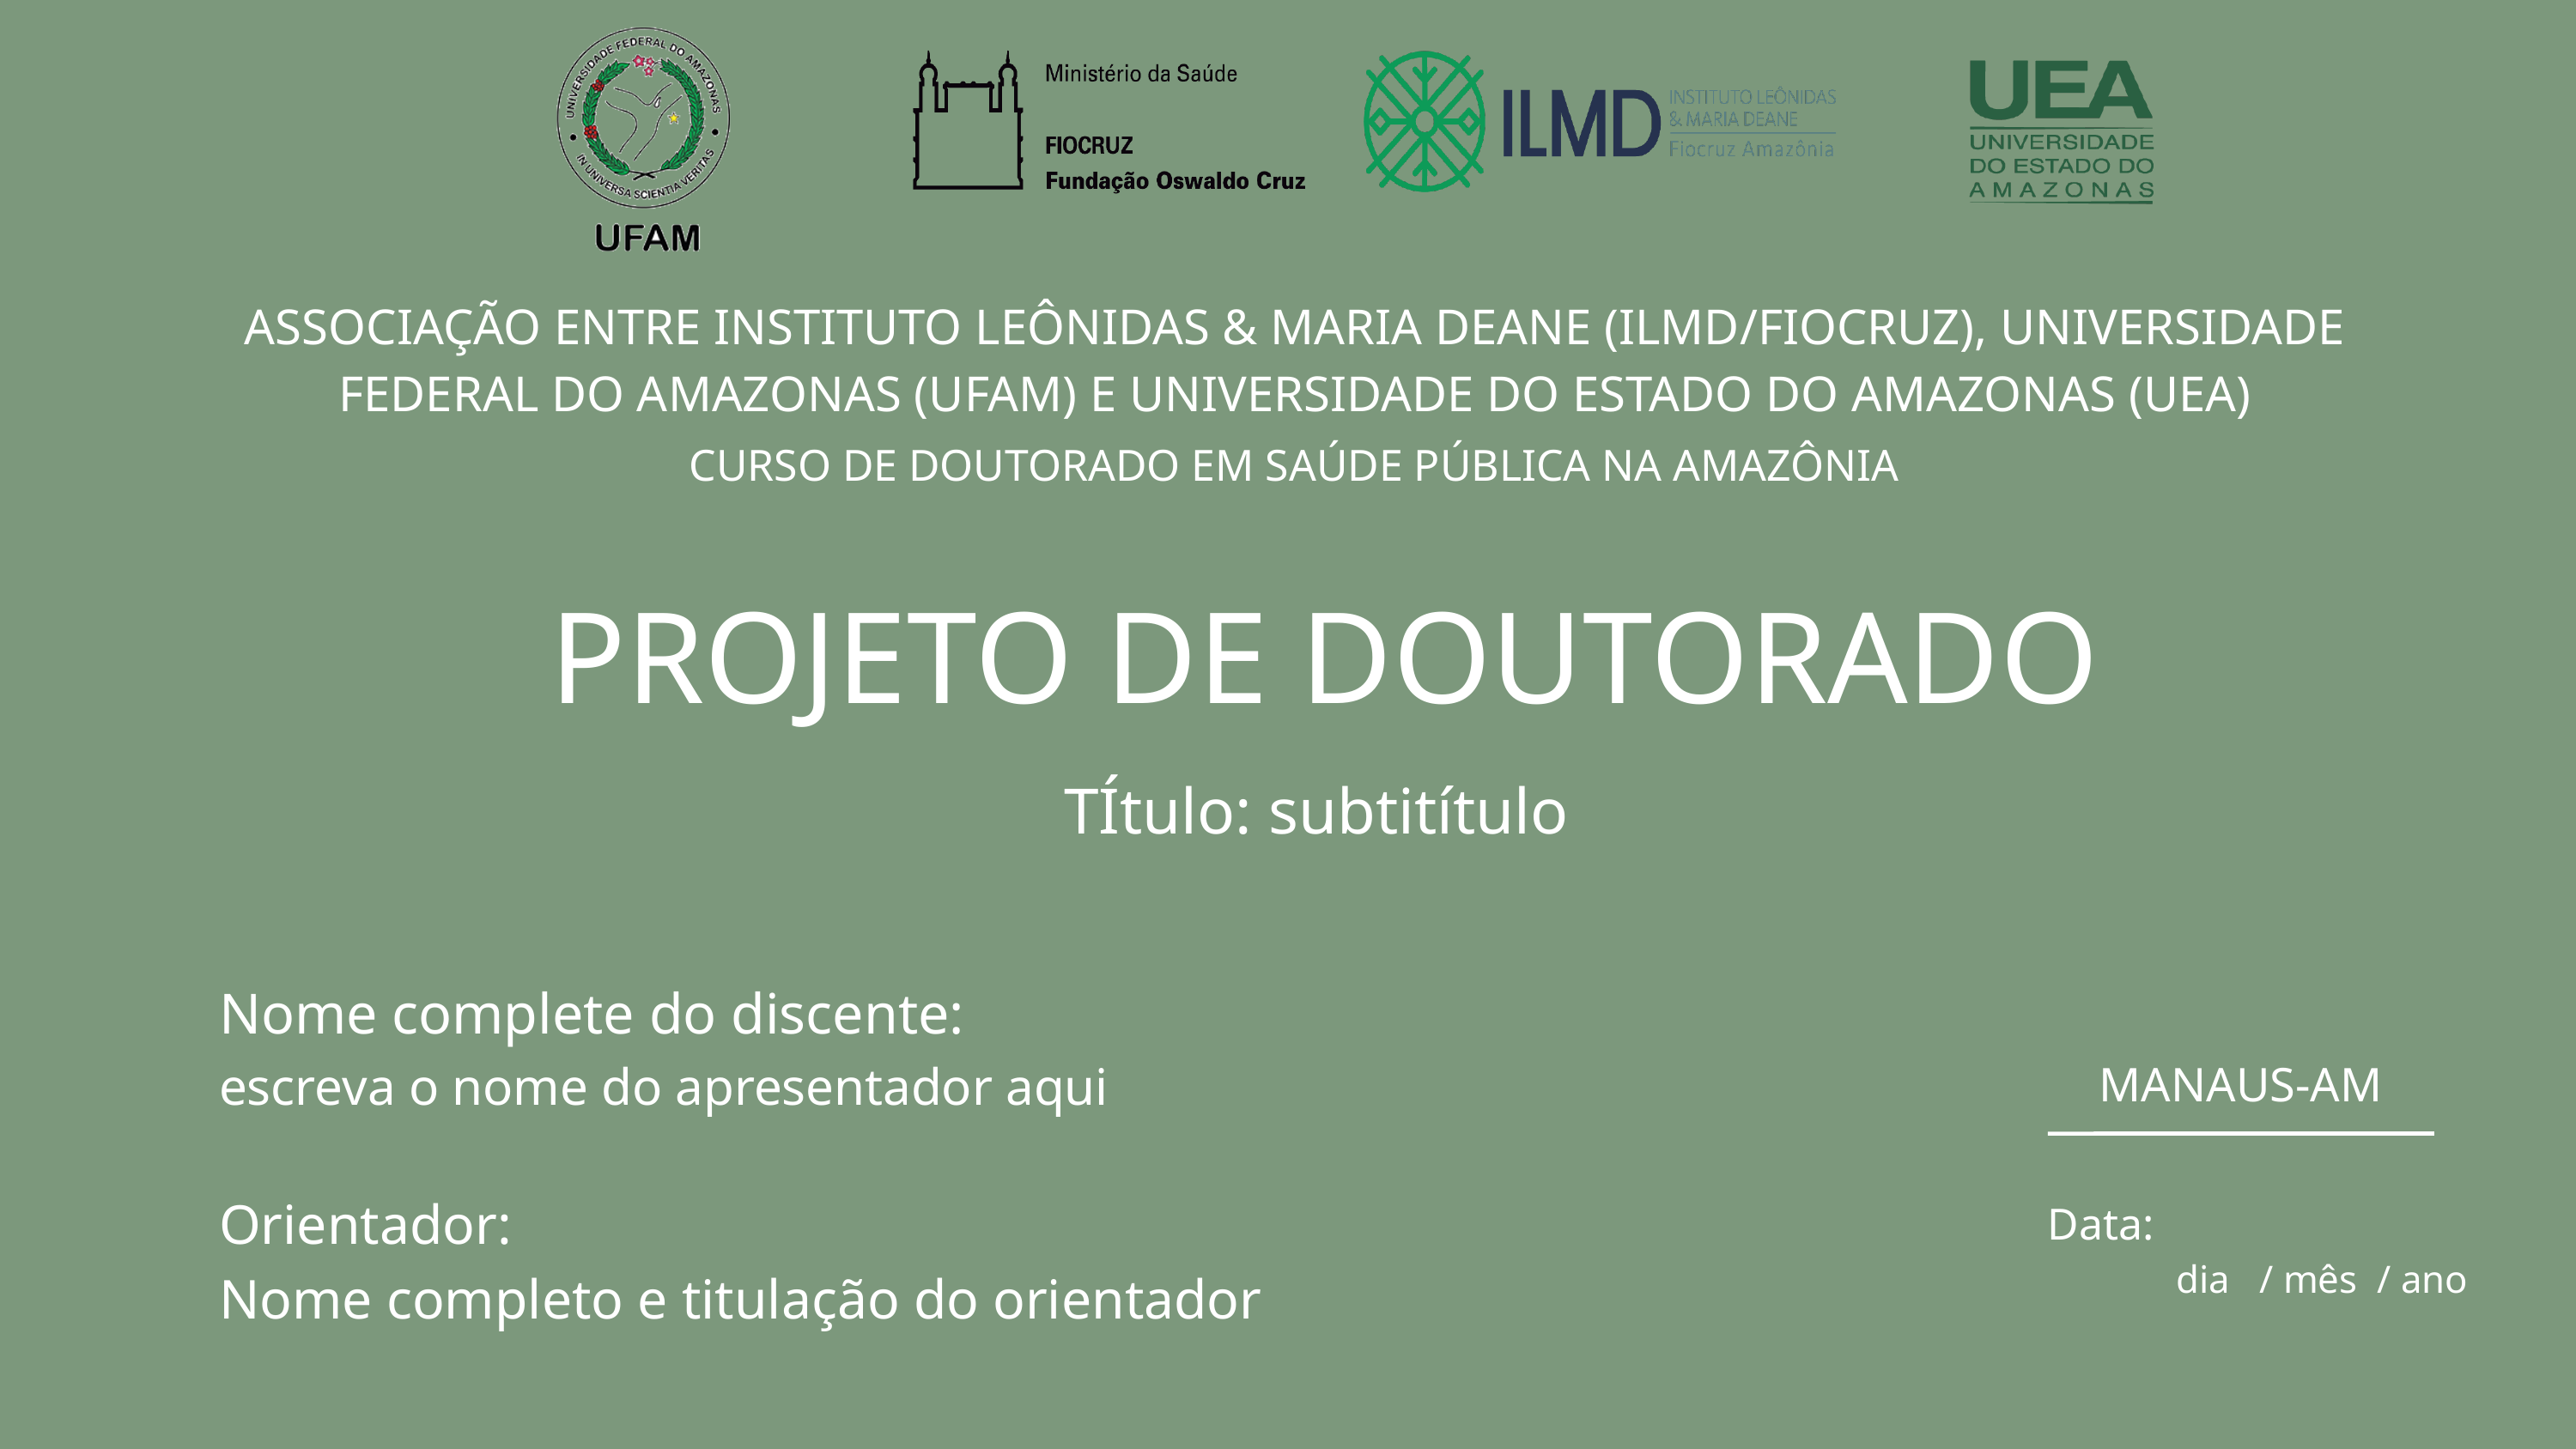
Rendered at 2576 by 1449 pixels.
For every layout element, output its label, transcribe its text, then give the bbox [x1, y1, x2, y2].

text_box MANAUS-AM [1948, 1050, 2533, 1172]
text_box Data: dia / mês / ano [2047, 1188, 2475, 1301]
picture [1917, 19, 2206, 245]
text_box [516, 590, 2133, 855]
text_box ASSOCIAÇÃO ENTRE INSTITUTO LEÔNIDAS & MARIA DEANE (ILMD/FIOCRUZ), UNIVERSIDADE FEDERAL DO AMAZONAS (UFAM) E UNIVERSIDADE DO ESTADO DO AMAZONAS (UEA) CURSO DE DOUTORADO EM SAÚDE PÚBLICA NA AMAZÔNIA [144, 286, 2445, 557]
picture [858, 1, 1891, 236]
text_box Orientador: Nome completo e titulação do orientador [219, 1179, 1325, 1331]
picture [483, 13, 805, 267]
text_box Nome complete do discente: escreva o nome do apresentador aqui [219, 967, 1242, 1116]
